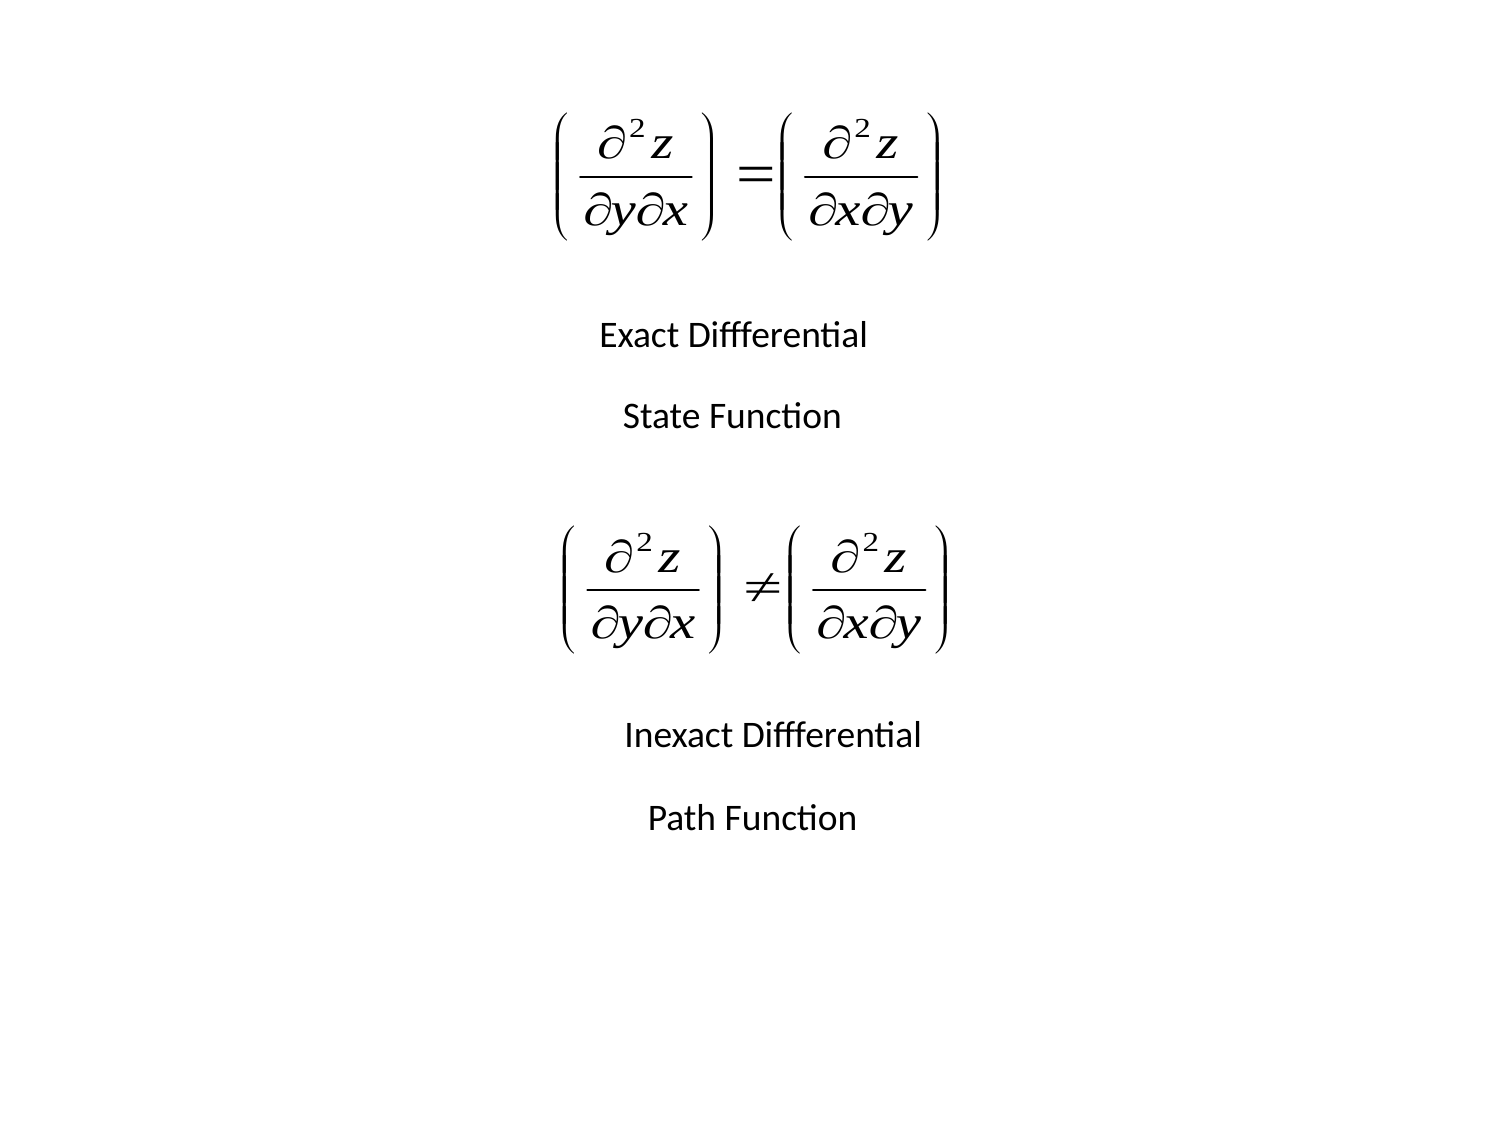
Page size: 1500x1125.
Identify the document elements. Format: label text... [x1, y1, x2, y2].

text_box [551, 514, 963, 666]
text_box State Function [608, 383, 868, 444]
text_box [543, 101, 956, 252]
text_box Exact Diffferential [584, 302, 892, 363]
text_box Inexact Diffferential [609, 702, 963, 763]
text_box Path Function [633, 785, 893, 846]
